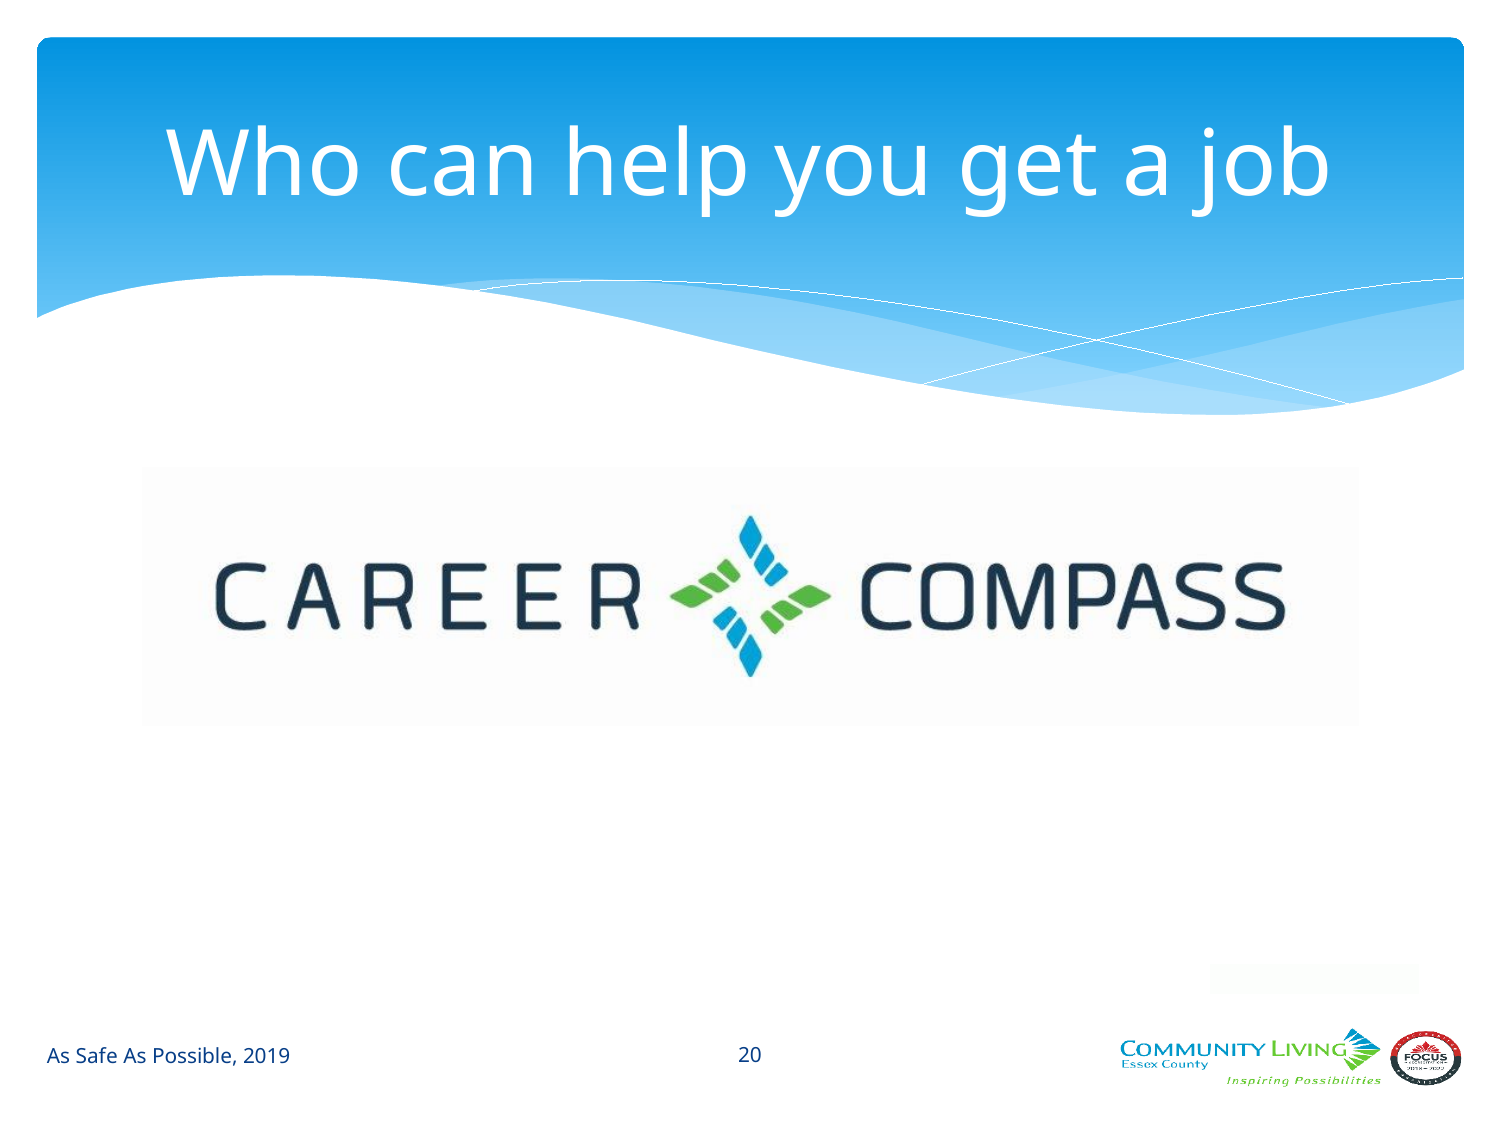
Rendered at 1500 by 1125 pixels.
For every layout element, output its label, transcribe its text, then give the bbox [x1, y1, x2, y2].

picture [1111, 964, 1469, 1121]
slide_number 20 [654, 1025, 846, 1086]
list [142, 467, 1359, 726]
footer As Safe As Possible, 2019 [31, 1025, 653, 1086]
title Who can help you get a job [75, 55, 1425, 261]
